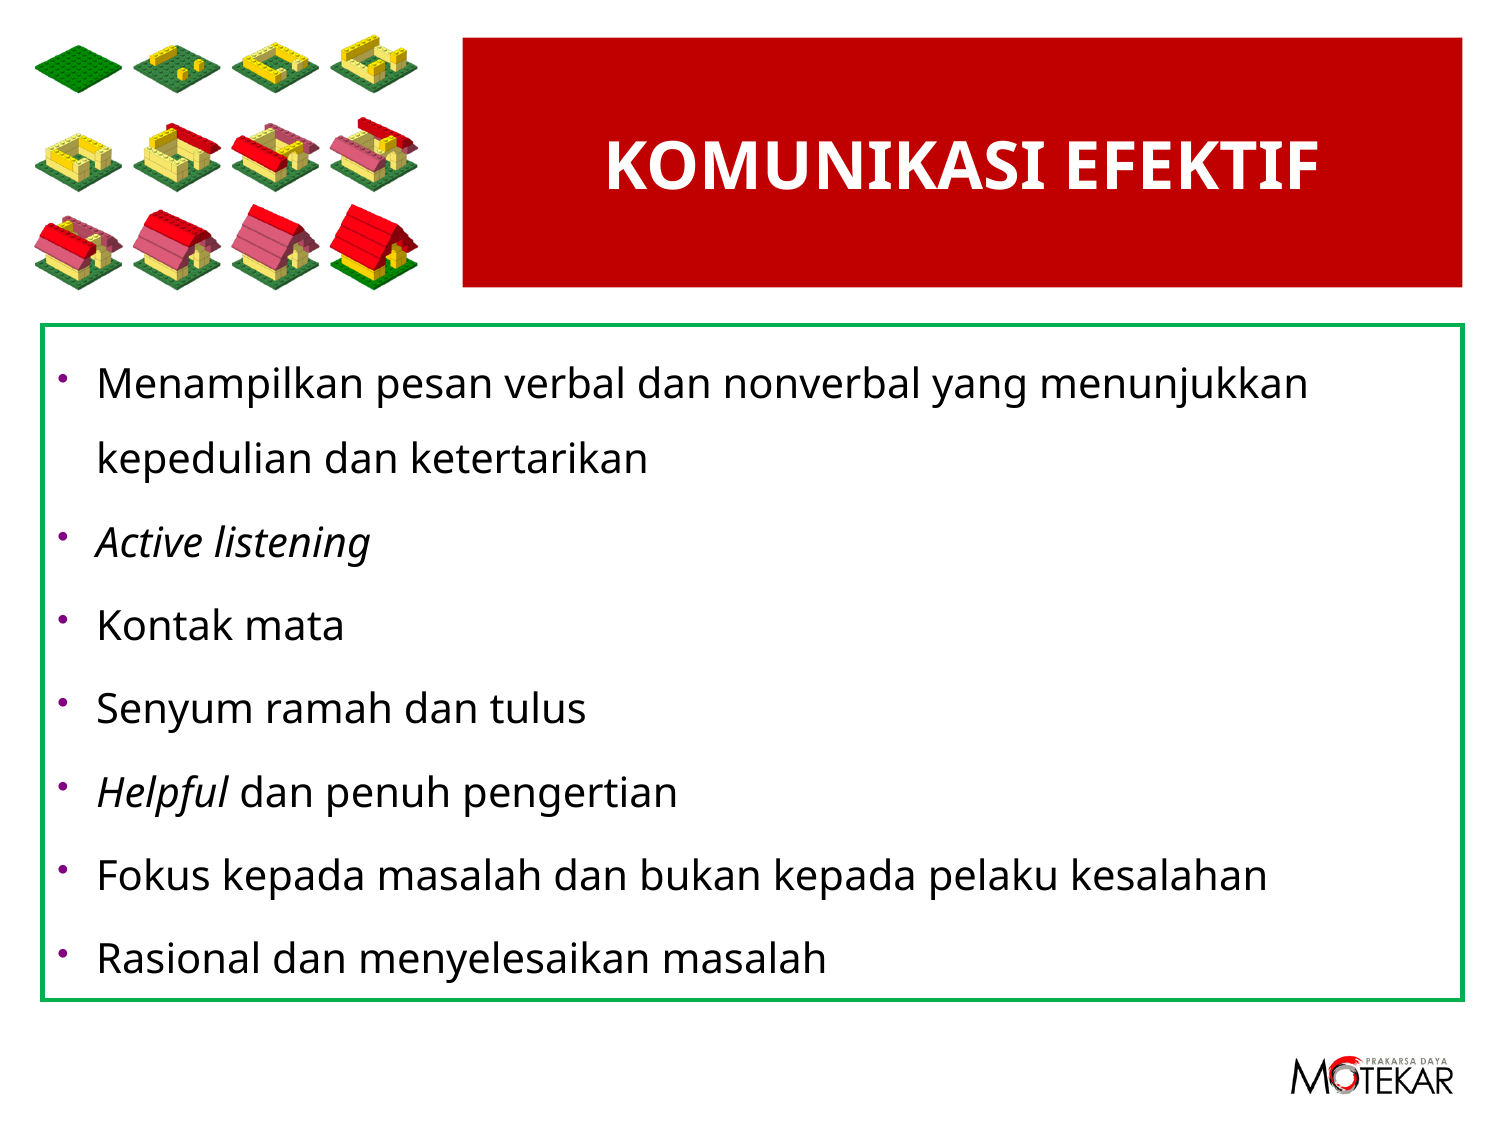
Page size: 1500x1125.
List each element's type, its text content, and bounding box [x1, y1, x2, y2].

text_box Menampilkan pesan verbal dan nonverbal yang menunjukkan kepedulian dan ketertarikan Active listening Kontak mata Senyum ramah dan tulus Helpful dan penuh pengertian Fokus kepada masalah dan bukan kepada pelaku kesalahan Rasional dan menyelesaikan masalah [42, 324, 1463, 1000]
picture [24, 24, 428, 301]
text_box KOMUNIKASI EFEKTIF [460, 35, 1465, 290]
picture [1280, 1037, 1463, 1113]
